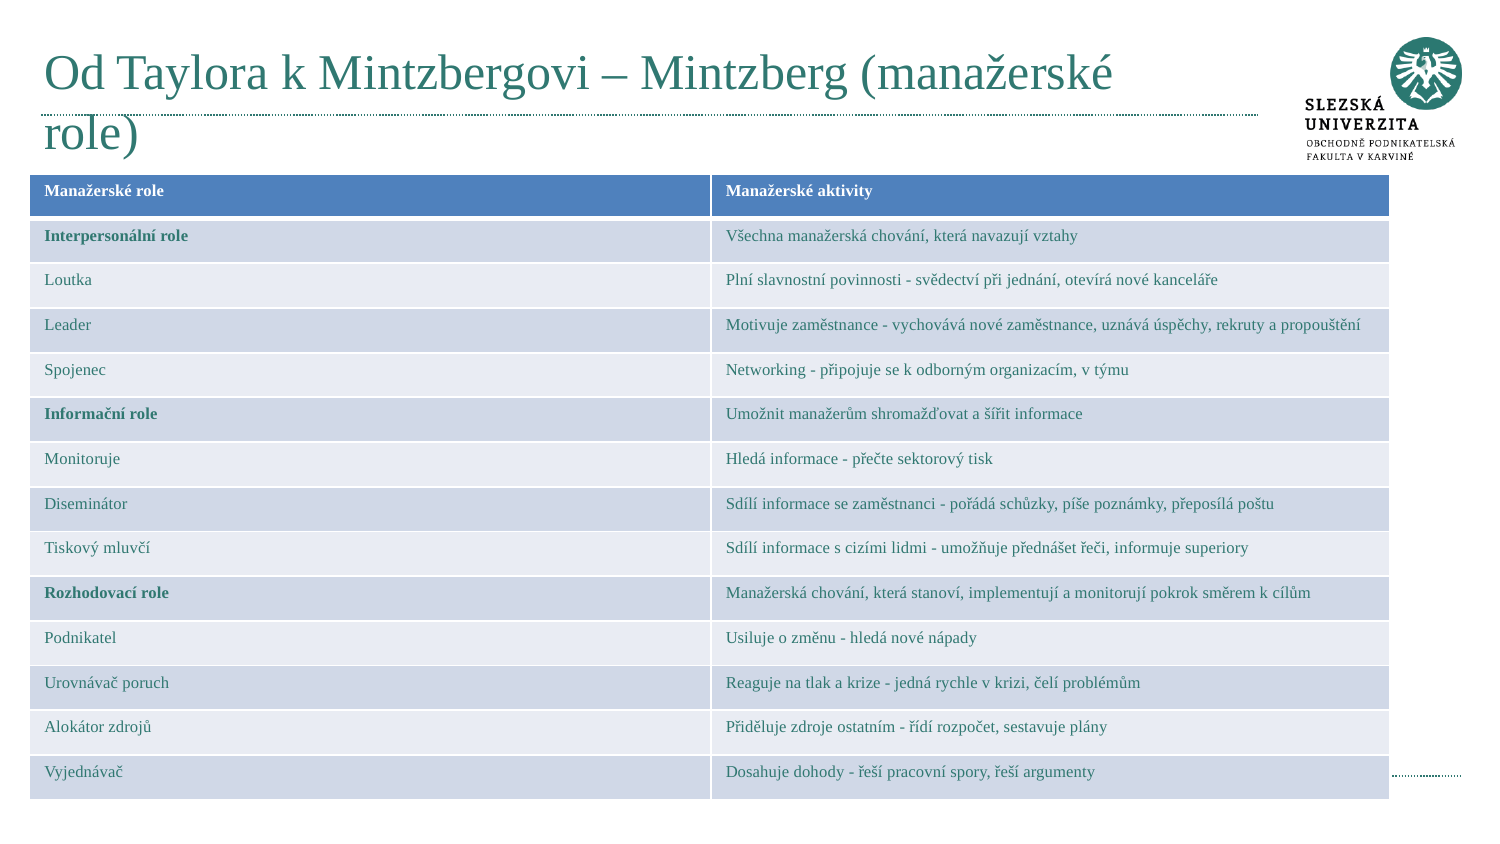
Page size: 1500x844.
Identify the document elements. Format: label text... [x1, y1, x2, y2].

table_cell Usiluje o změnu - hledá nové nápady [712, 622, 1389, 665]
table_cell Tiskový mluvčí [30, 532, 710, 575]
table_cell Umožnit manažerům shromažďovat a šířit informace [712, 398, 1389, 441]
table_cell Plní slavnostní povinnosti - svědectví při jednání, otevírá nové kanceláře [1010, 264, 1389, 307]
table_cell Alokátor zdrojů [30, 711, 710, 754]
table_cell Manažerská chování, která stanoví, implementují a monitorují pokrok směrem k cílům [712, 577, 1389, 620]
table_cell Hledá informace - přečte sektorový tisk [712, 443, 1389, 486]
table_header Manažerské aktivity [1010, 175, 1389, 216]
table_cell Urovnávač poruch [30, 666, 710, 709]
table_cell Dosahuje dohody - řeší pracovní spory, řeší argumenty [712, 756, 1389, 799]
table_cell Všechna manažerská chování, která navazují vztahy [1010, 221, 1389, 262]
title Od Taylora k Mintzbergovi – Mintzberg (manažerské role) [29, 32, 1235, 116]
table_cell Leader [30, 309, 710, 352]
table_cell Podnikatel [30, 622, 710, 665]
table_cell Rozhodovací role [30, 577, 710, 620]
table_cell Networking - připojuje se k odborným organizacím, v týmu [712, 354, 1389, 396]
table_cell Interpersonální role [30, 221, 64, 262]
table_cell Loutka [30, 264, 64, 307]
table_cell Motivuje zaměstnance - vychovává nové zaměstnance, uznává úspěchy, rekruty a propouštění [712, 309, 1389, 352]
table_cell Monitoruje [30, 443, 710, 486]
table_header Manažerské role [30, 175, 64, 216]
table_cell Sdílí informace se zaměstnanci - pořádá schůzky, píše poznámky, přeposílá poštu [712, 488, 1389, 531]
table_cell Informační role [30, 398, 710, 441]
table_cell Reaguje na tlak a krize - jedná rychle v krizi, čelí problémům [712, 666, 1389, 709]
table_cell Přiděluje zdroje ostatním - řídí rozpočet, sestavuje plány [712, 711, 1389, 754]
picture [1305, 37, 1462, 160]
table_cell Vyjednávač [30, 756, 710, 799]
table_cell Diseminátor [30, 488, 710, 531]
text_box [64, 116, 1010, 351]
table_cell Sdílí informace s cizími lidmi - umožňuje přednášet řeči, informuje superiory [712, 532, 1389, 575]
table_cell Spojenec [30, 354, 710, 396]
